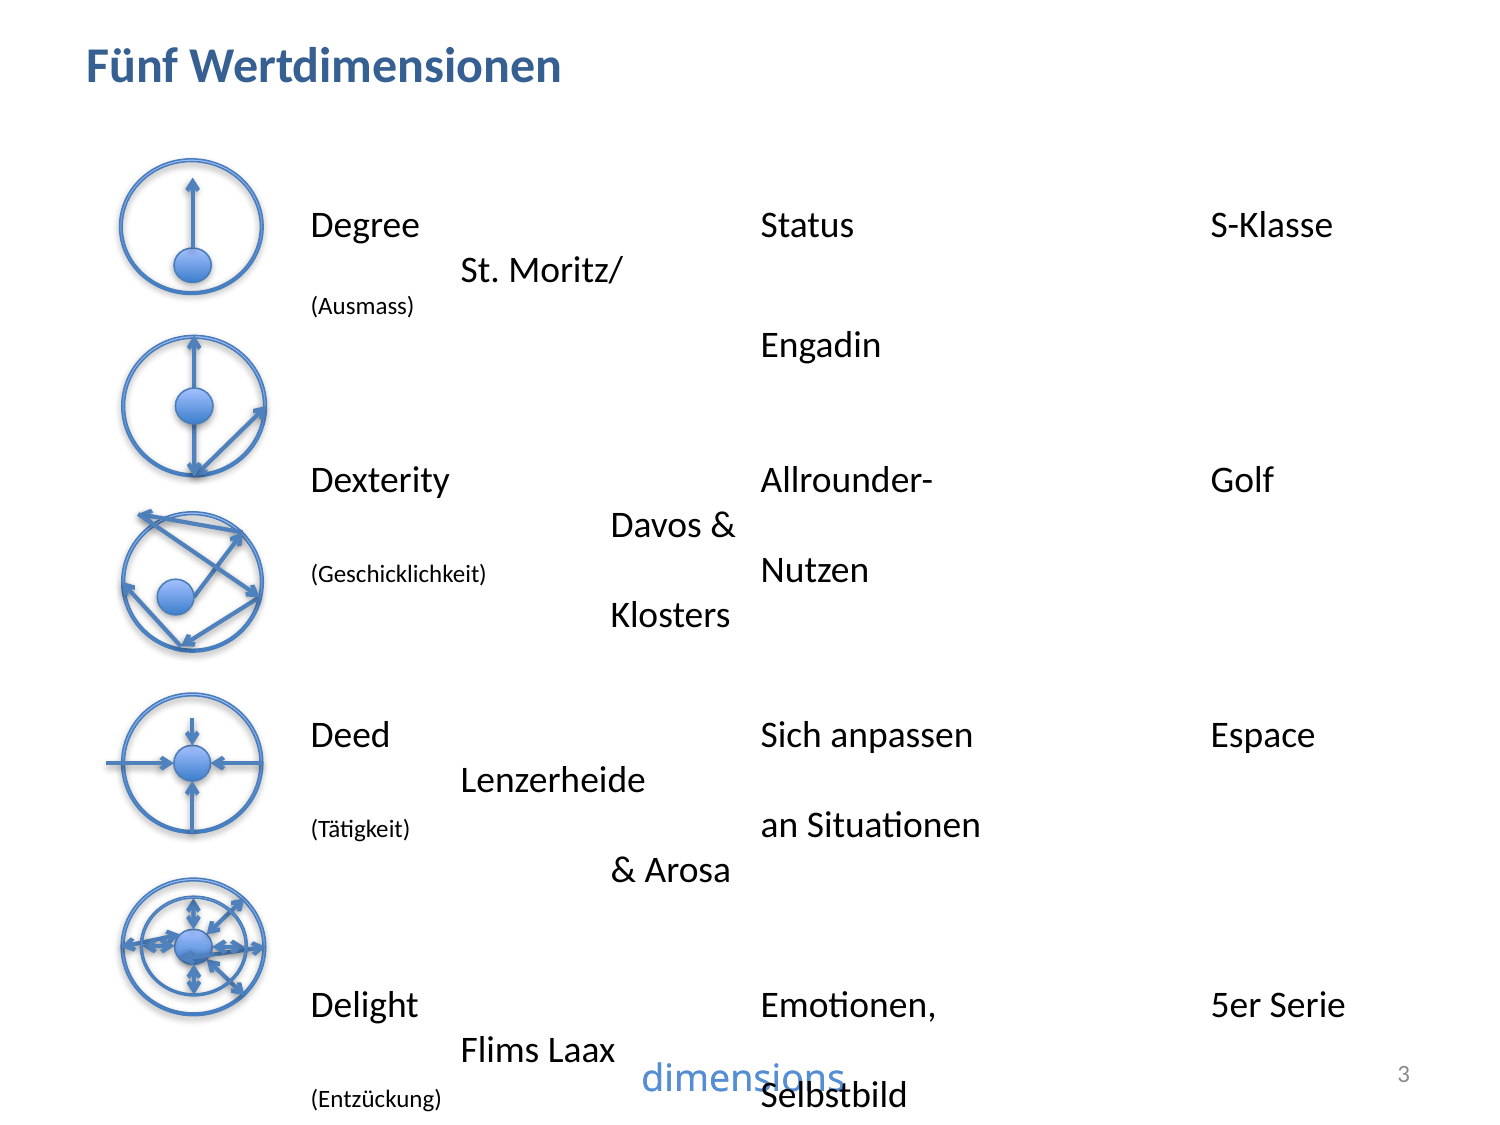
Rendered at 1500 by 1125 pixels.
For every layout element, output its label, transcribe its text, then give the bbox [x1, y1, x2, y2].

text_box Fünf Wertdimensionen [71, 24, 578, 100]
text_box Degree Status S-Klasse St. Moritz/ (Ausmass) Engadin Dexterity Allrounder- Golf Davos & (Geschicklichkeit) Nutzen Klosters Deed Sich anpassen Espace Lenzerheide (Tätigkeit) an Situationen & Arosa Delight Emotionen, 5er Serie Flims Laax (Entzückung) Selbstbild Falera Deep- Vernetzter Tesla Weisse Arena Connect Sinn Gruppe (Vertiefte Vernetzung) [295, 192, 1425, 1125]
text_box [121, 335, 267, 477]
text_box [119, 158, 264, 295]
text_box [106, 692, 264, 834]
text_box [121, 511, 264, 653]
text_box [120, 877, 266, 1016]
